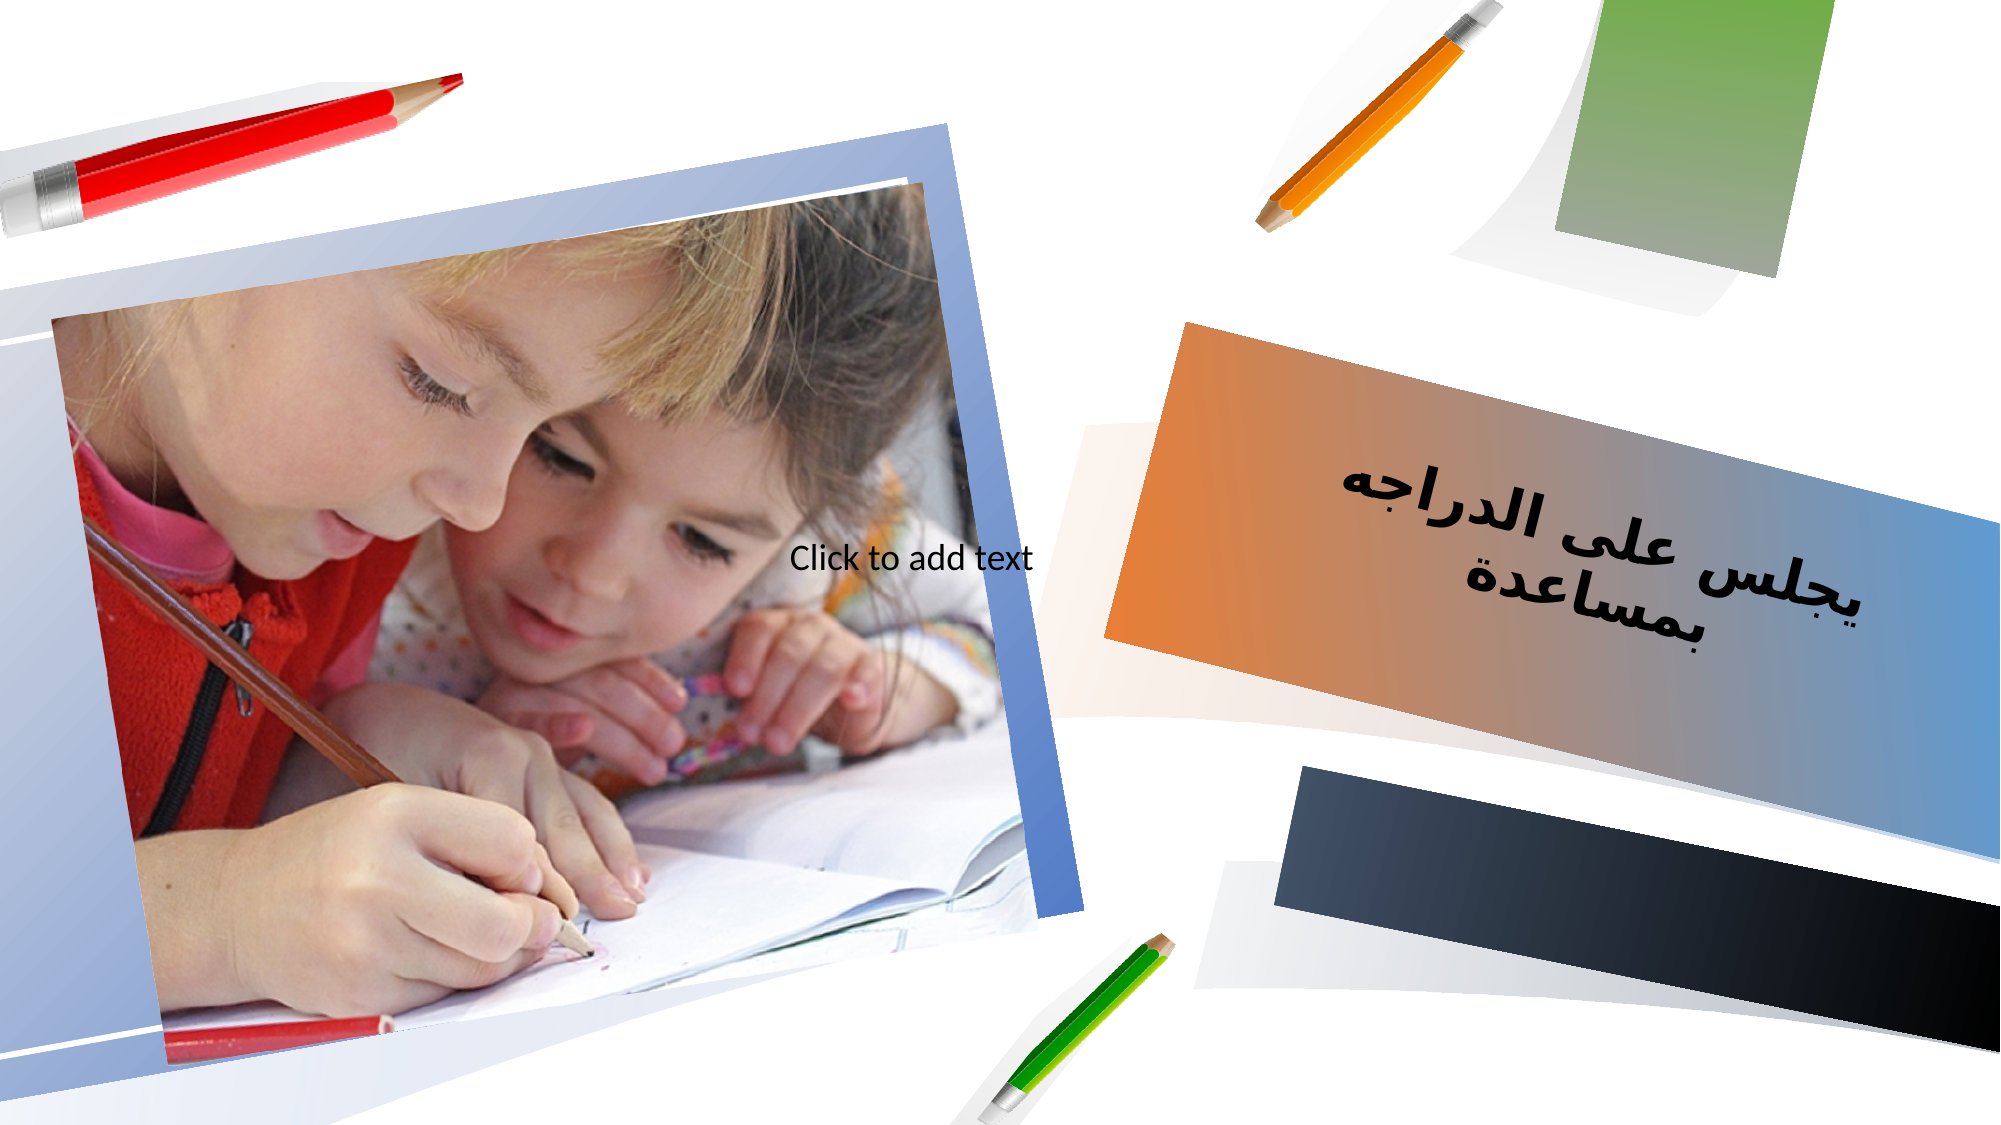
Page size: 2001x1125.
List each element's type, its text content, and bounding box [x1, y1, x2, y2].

picture [52, 183, 1038, 1066]
picture [0, 72, 476, 240]
picture [972, 915, 1193, 1125]
title يجلس على الدراجه بمساعدة [1166, 355, 2000, 839]
text_box Click to add text [991, 524, 1225, 585]
picture [1237, 0, 1511, 251]
